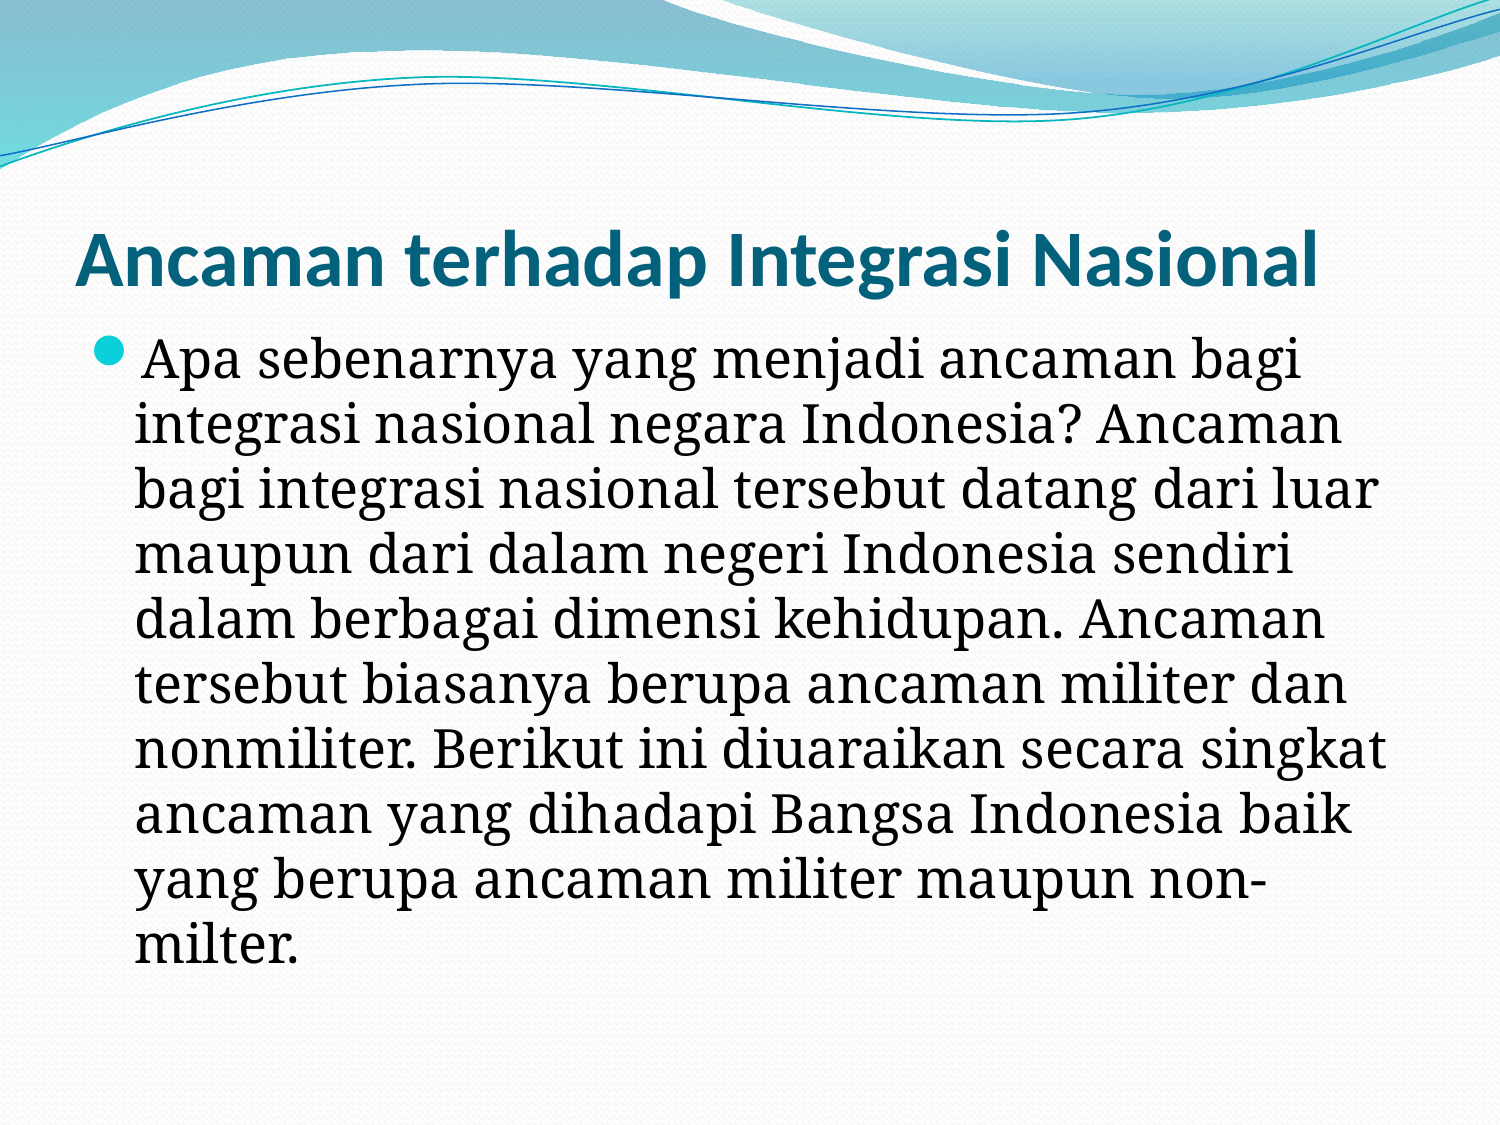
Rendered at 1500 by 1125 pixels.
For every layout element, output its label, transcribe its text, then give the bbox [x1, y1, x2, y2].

title Ancaman terhadap Integrasi Nasional [75, 115, 1425, 303]
list Apa sebenarnya yang menjadi ancaman bagi integrasi nasional negara Indonesia? Ancaman bagi integrasi nasional tersebut datang dari luar maupun dari dalam negeri Indonesia sendiri dalam berbagai dimensi kehidupan. Ancaman tersebut biasanya berupa ancaman militer dan nonmiliter. Berikut ini diuaraikan secara singkat ancaman yang dihadapi Bangsa Indonesia baik yang berupa ancaman militer maupun non-milter. [75, 317, 1425, 1038]
